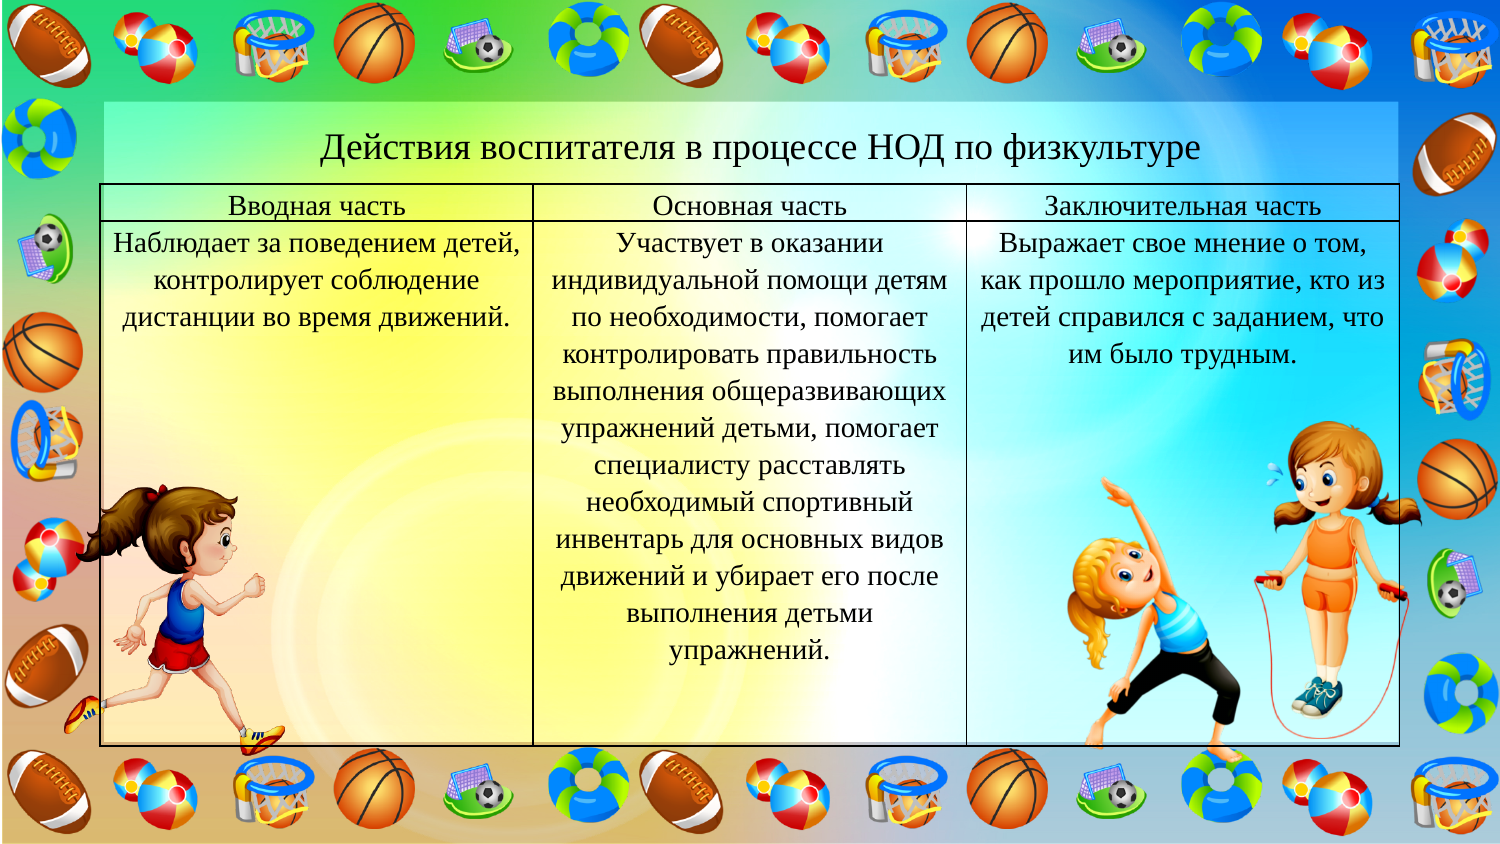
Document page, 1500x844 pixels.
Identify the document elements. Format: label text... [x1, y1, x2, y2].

table_header Вводная часть [101, 185, 532, 220]
picture [0, 0, 1500, 844]
table_header Основная часть [534, 185, 966, 220]
table_header Заключительная часть [967, 185, 1399, 220]
table_cell Выражает свое мнение о том, как прошло мероприятие, кто из детей справился с заданием, что им было трудным. [967, 222, 1399, 745]
picture [1419, 339, 1490, 420]
text_box Действия воспитателя в процессе НОД по физкультуре [305, 114, 1217, 175]
table_cell Наблюдает за поведением детей, контролирует соблюдение дистанции во время движений. [101, 222, 532, 745]
table_cell Участвует в оказании индивидуальной помощи детям по необходимости, помогает контролировать правильность выполнения общеразвивающих упражнений детьми, помогает специалисту расставлять необходимый спортивный инвентарь для основных видов движений и убирает его после выполнения детьми упражнений. [534, 222, 966, 745]
